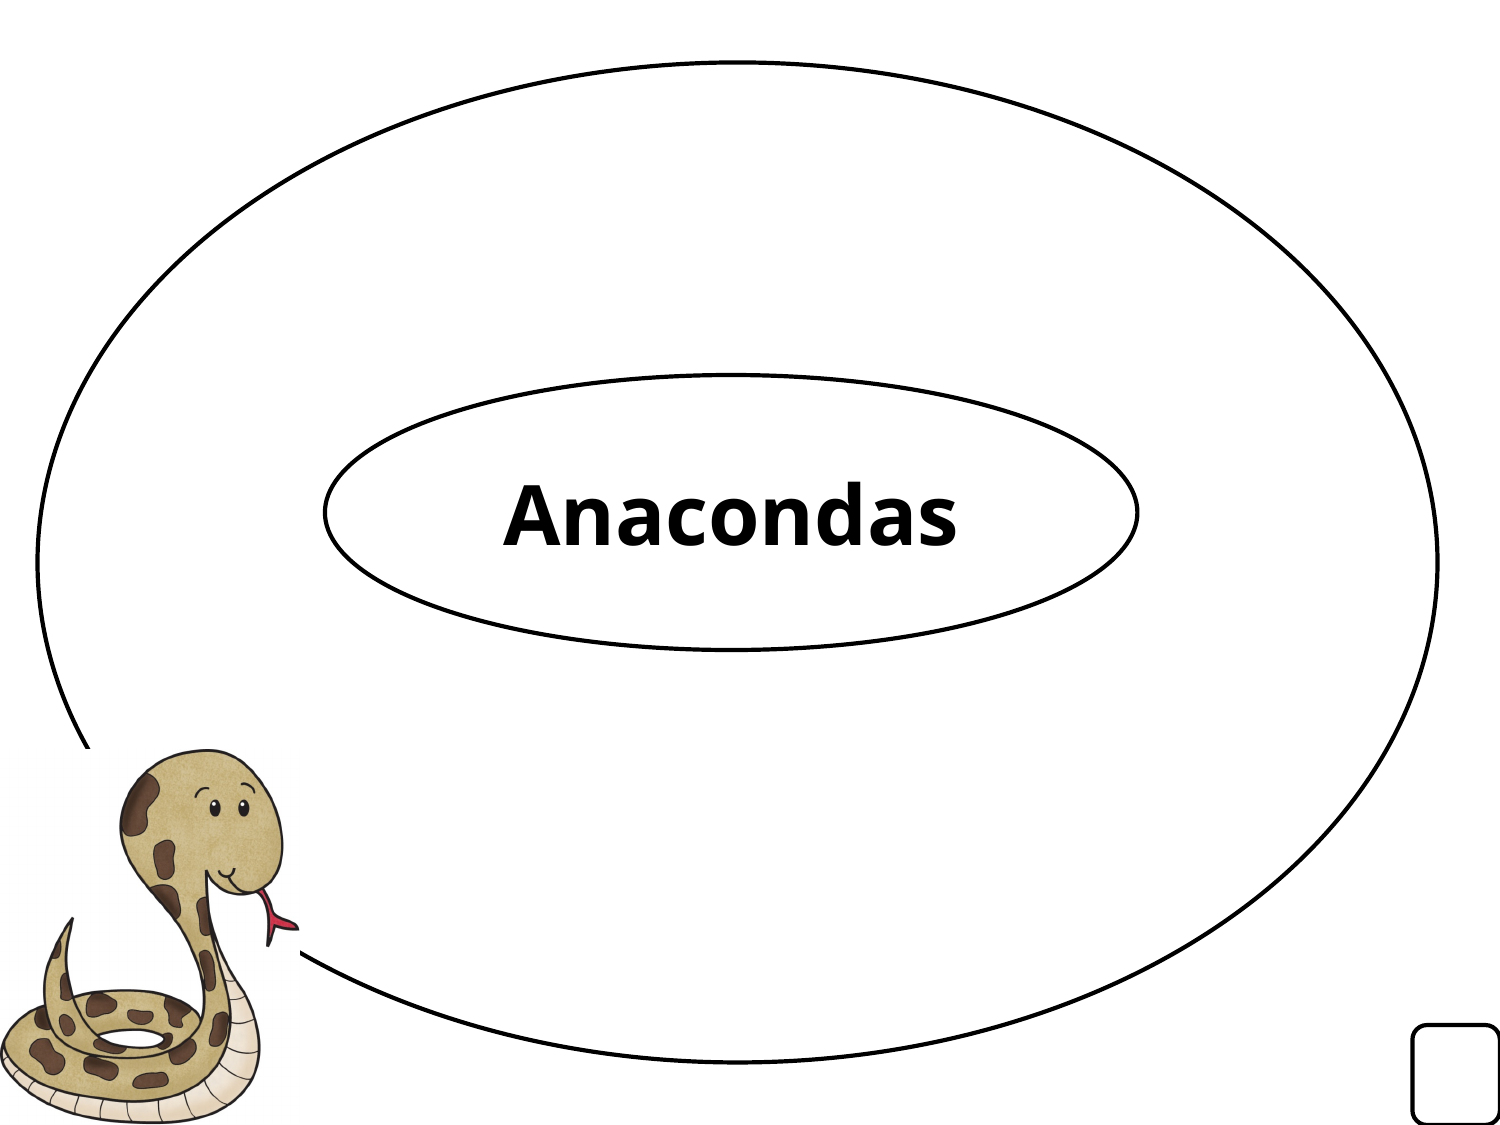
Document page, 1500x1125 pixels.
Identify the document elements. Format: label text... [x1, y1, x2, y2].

text_box Anacondas [322, 372, 1140, 653]
picture [0, 749, 301, 1125]
text_box [35, 60, 1440, 1065]
text_box [1410, 1022, 1500, 1125]
